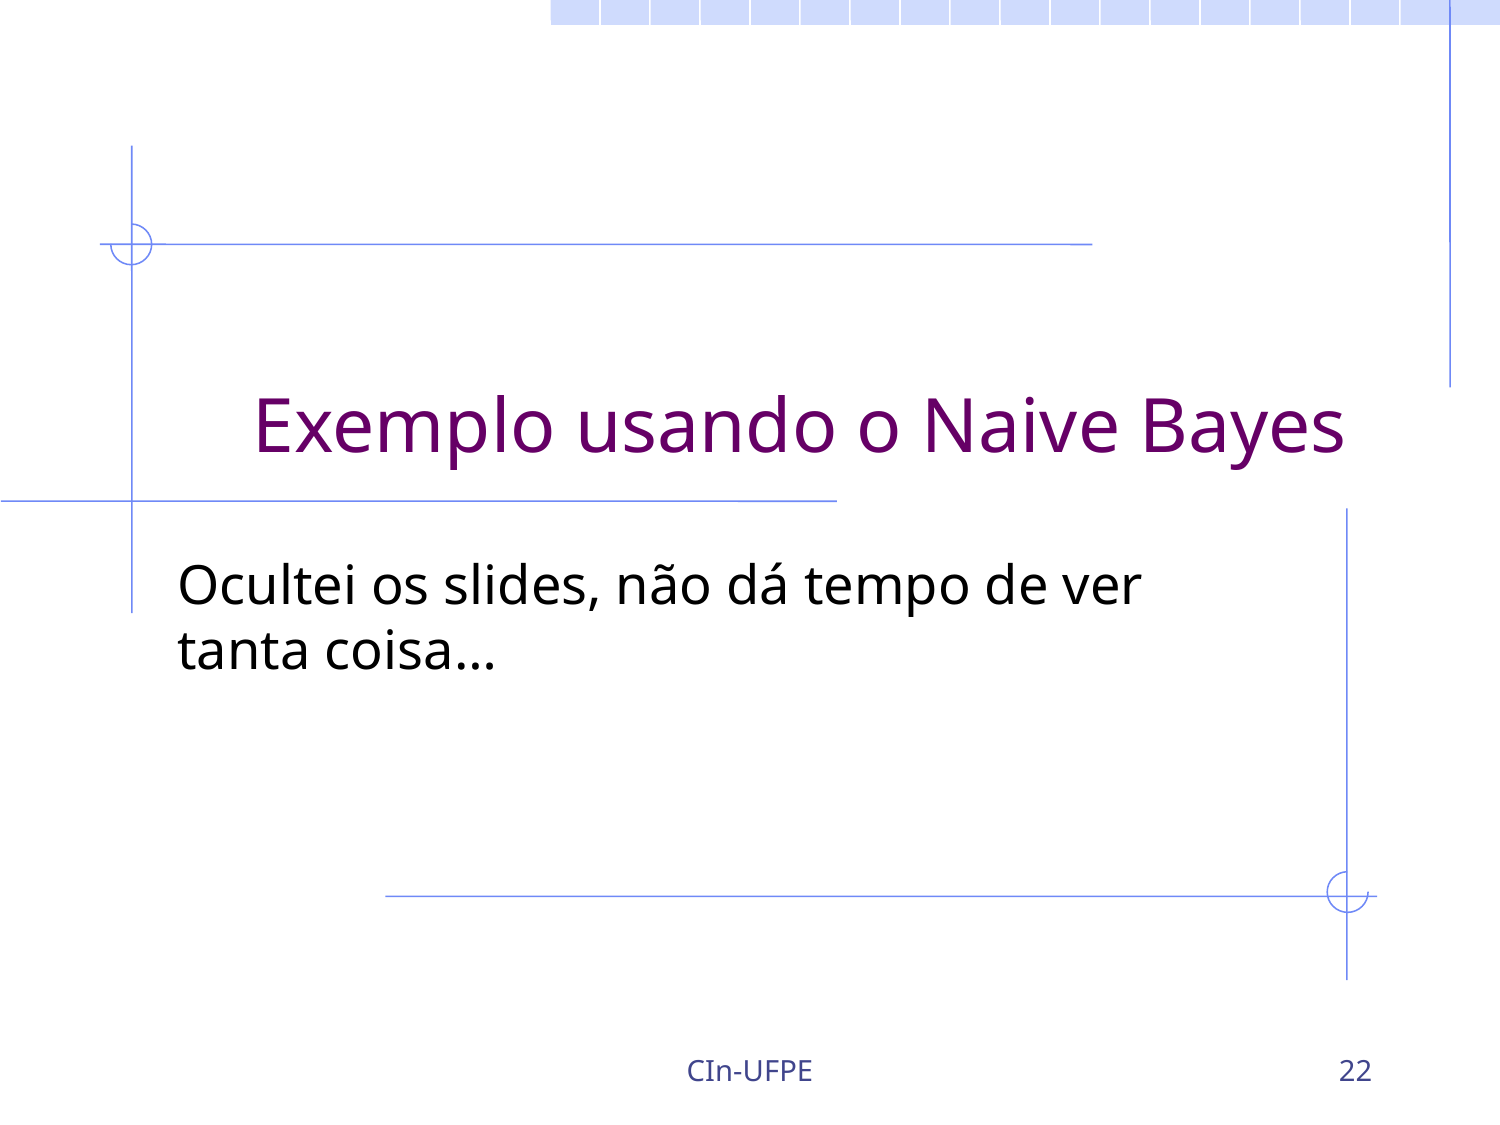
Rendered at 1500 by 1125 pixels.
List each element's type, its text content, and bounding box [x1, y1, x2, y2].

title Exemplo usando o Naive Bayes [162, 287, 1438, 476]
slide_number 22 [1074, 1024, 1388, 1101]
footer CIn-UFPE [512, 1024, 988, 1101]
subtitle Ocultei os slides, não dá tempo de ver tanta coisa… [162, 542, 1213, 831]
